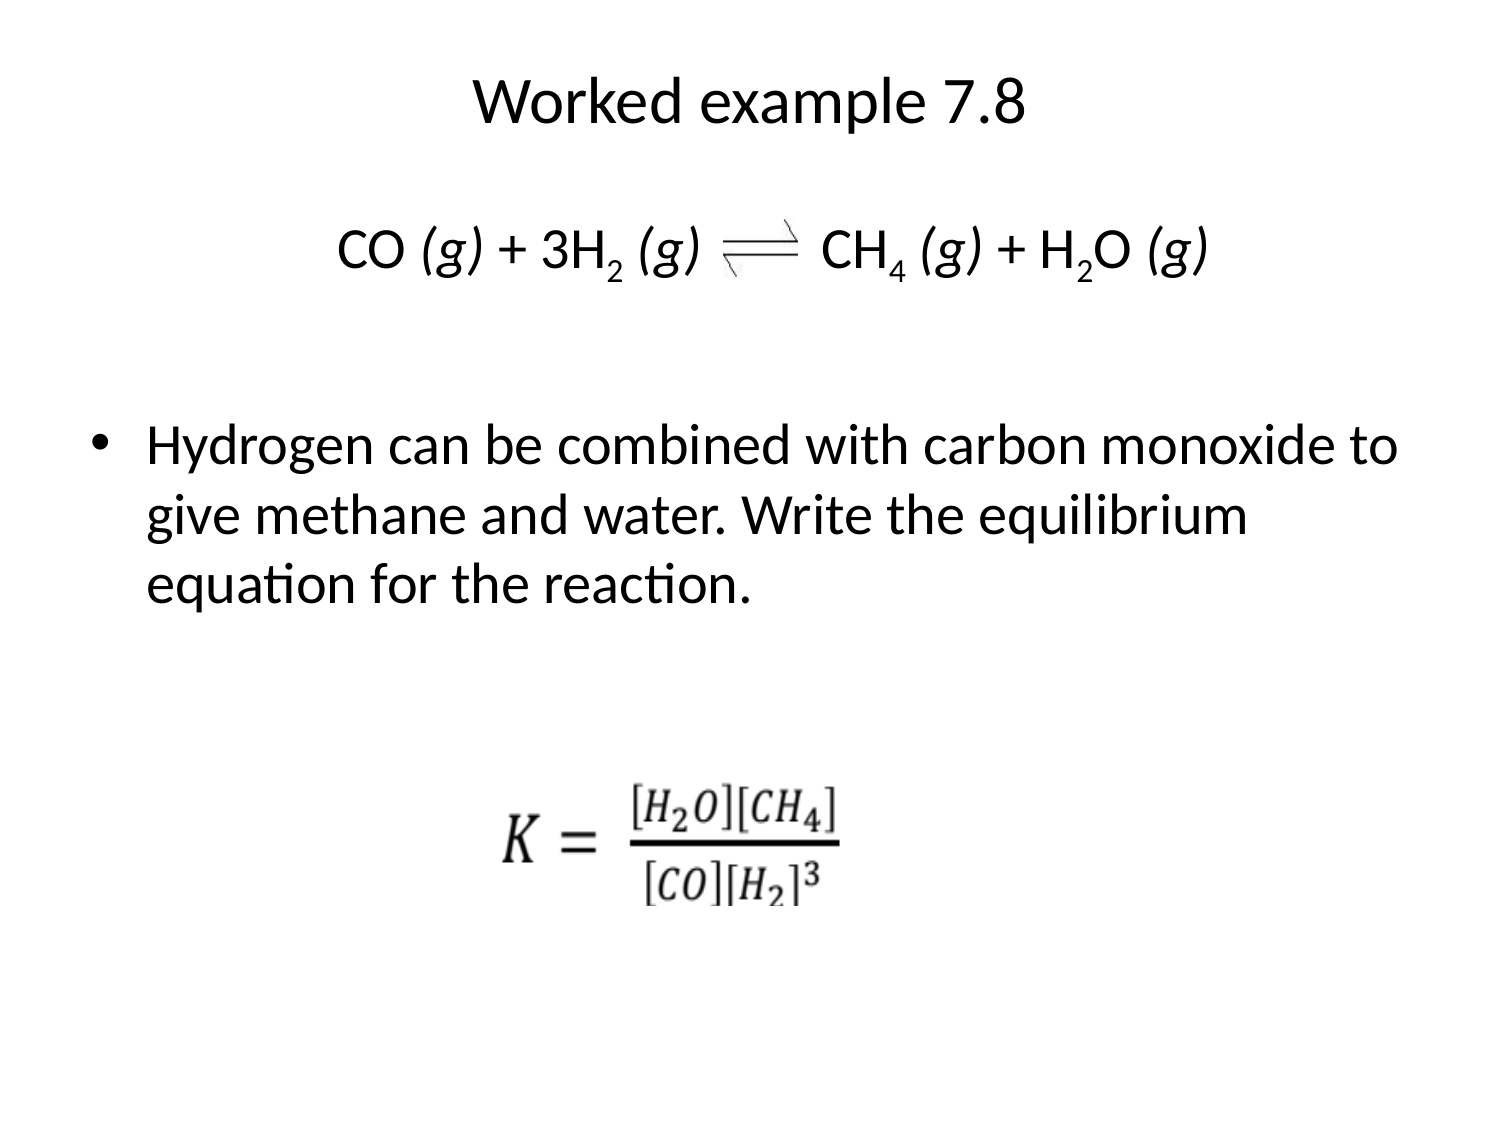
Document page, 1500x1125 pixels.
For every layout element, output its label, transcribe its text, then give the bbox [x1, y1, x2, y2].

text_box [501, 773, 1442, 906]
picture [723, 218, 798, 279]
title Worked example 7.8 [75, 45, 1425, 149]
text_box CO (g) + 3H2 (g) CH4 (g) + H2O (g) [124, 202, 1424, 297]
list Hydrogen can be combined with carbon monoxide to give methane and water. Write the equilibrium equation for the reaction. [75, 398, 1425, 707]
